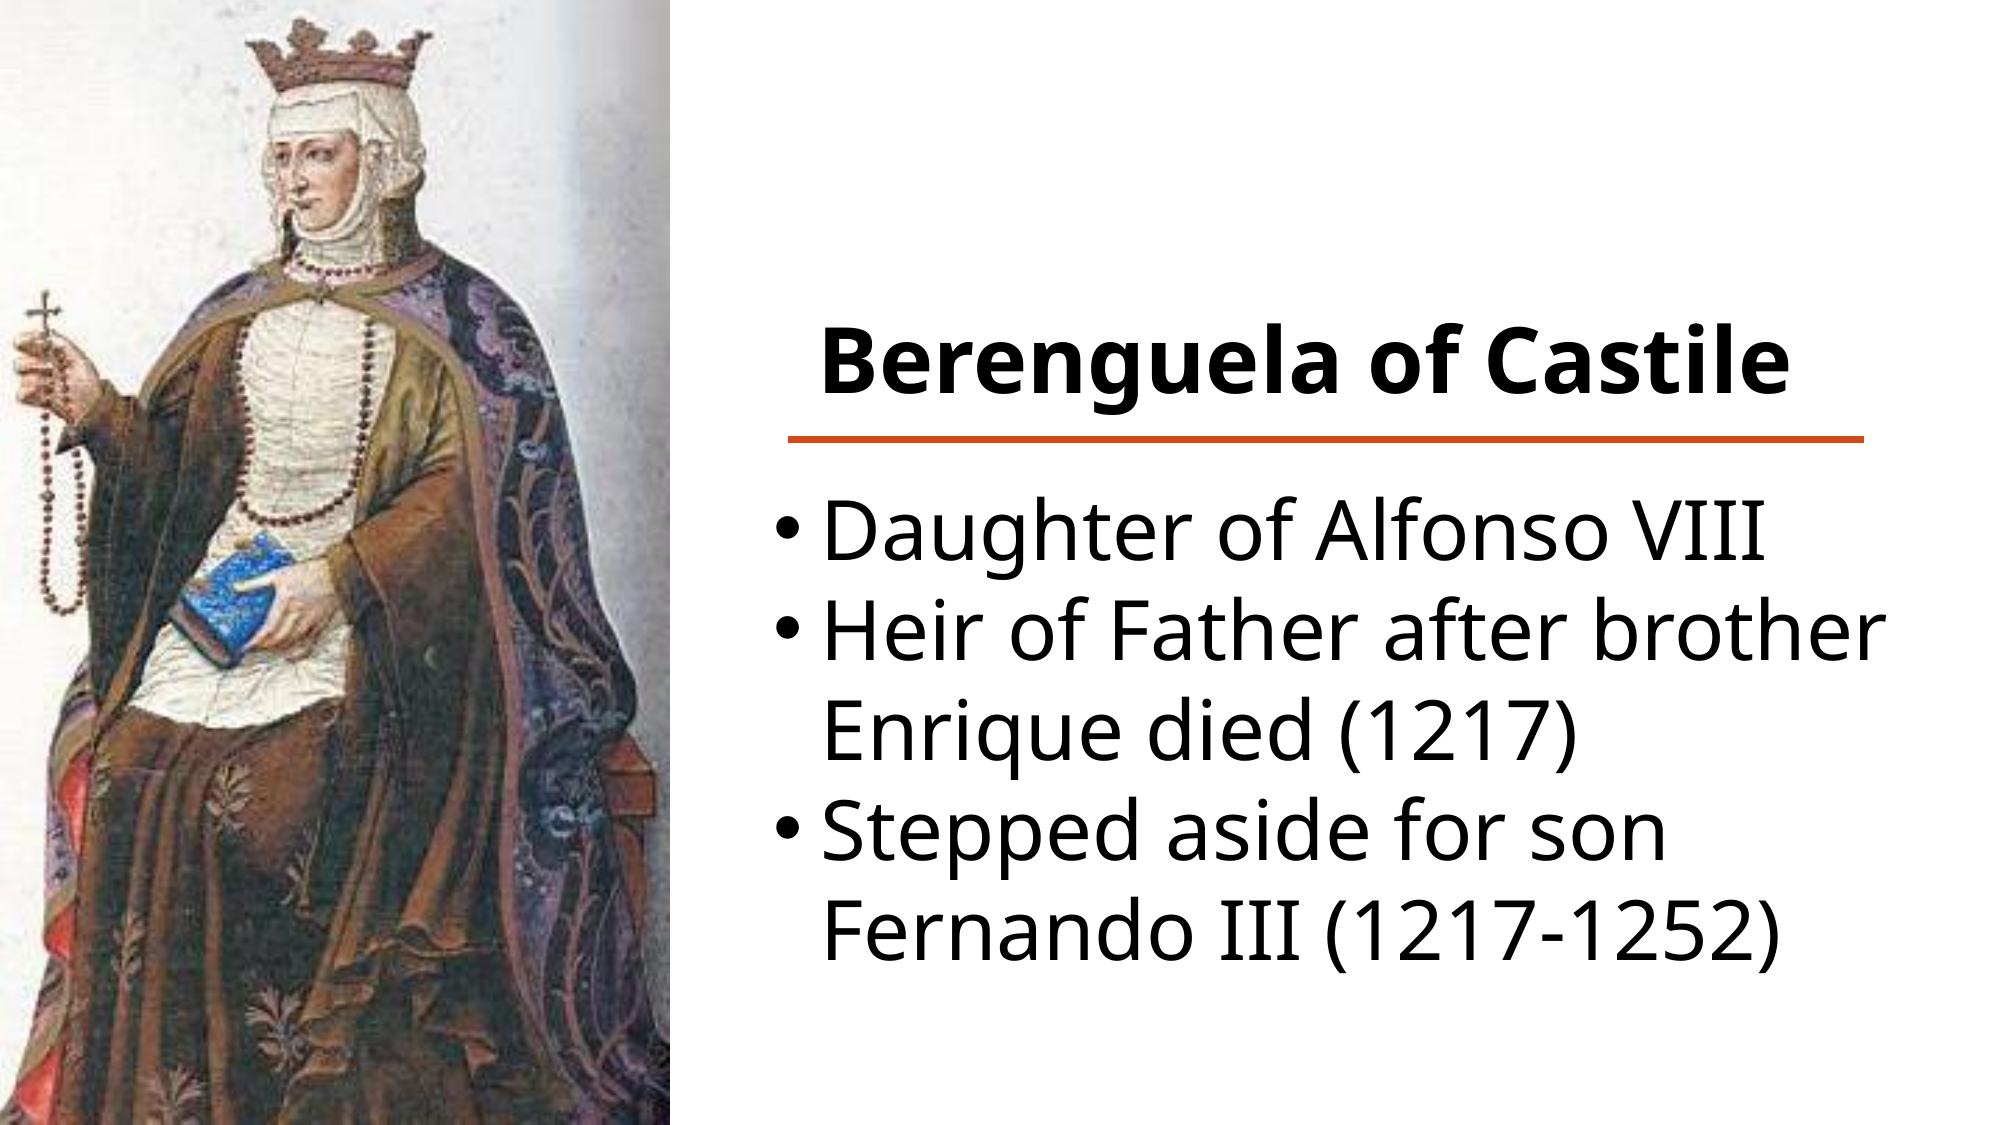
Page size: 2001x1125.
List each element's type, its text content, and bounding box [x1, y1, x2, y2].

text_box Berenguela of Castile [803, 294, 1808, 419]
picture [0, 0, 670, 1125]
text_box Daughter of Alfonso VIII Heir of Father after brother Enrique died (1217) Stepped aside for son Fernando III (1217-1252) [759, 469, 1967, 985]
